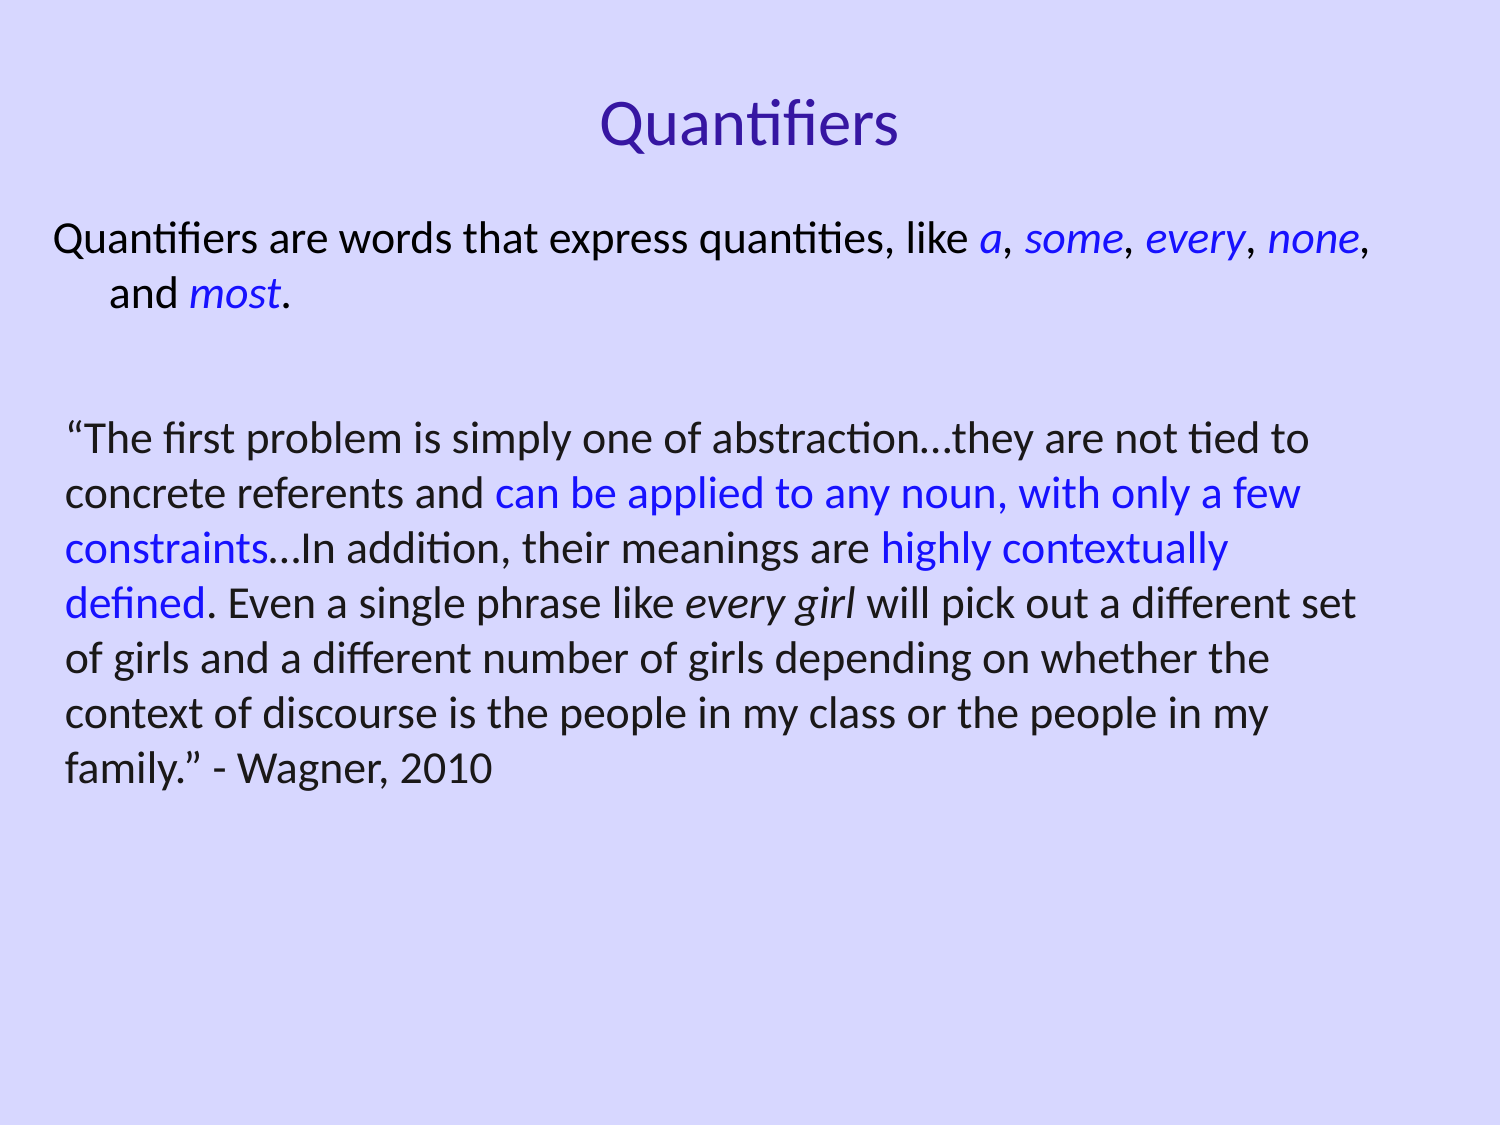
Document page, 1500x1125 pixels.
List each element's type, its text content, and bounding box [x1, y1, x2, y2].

list Quantifiers are words that express quantities, like a, some, every, none, and most. [37, 199, 1451, 401]
title Quantifiers [112, 24, 1388, 199]
text_box “The first problem is simply one of abstraction…they are not tied to concrete referents and can be applied to any noun, with only a few constraints…In addition, their meanings are highly contextually defined. Even a single phrase like every girl will pick out a different set of girls and a different number of girls depending on whether the context of discourse is the people in my class or the people in my family.” - Wagner, 2010 [49, 399, 1388, 800]
